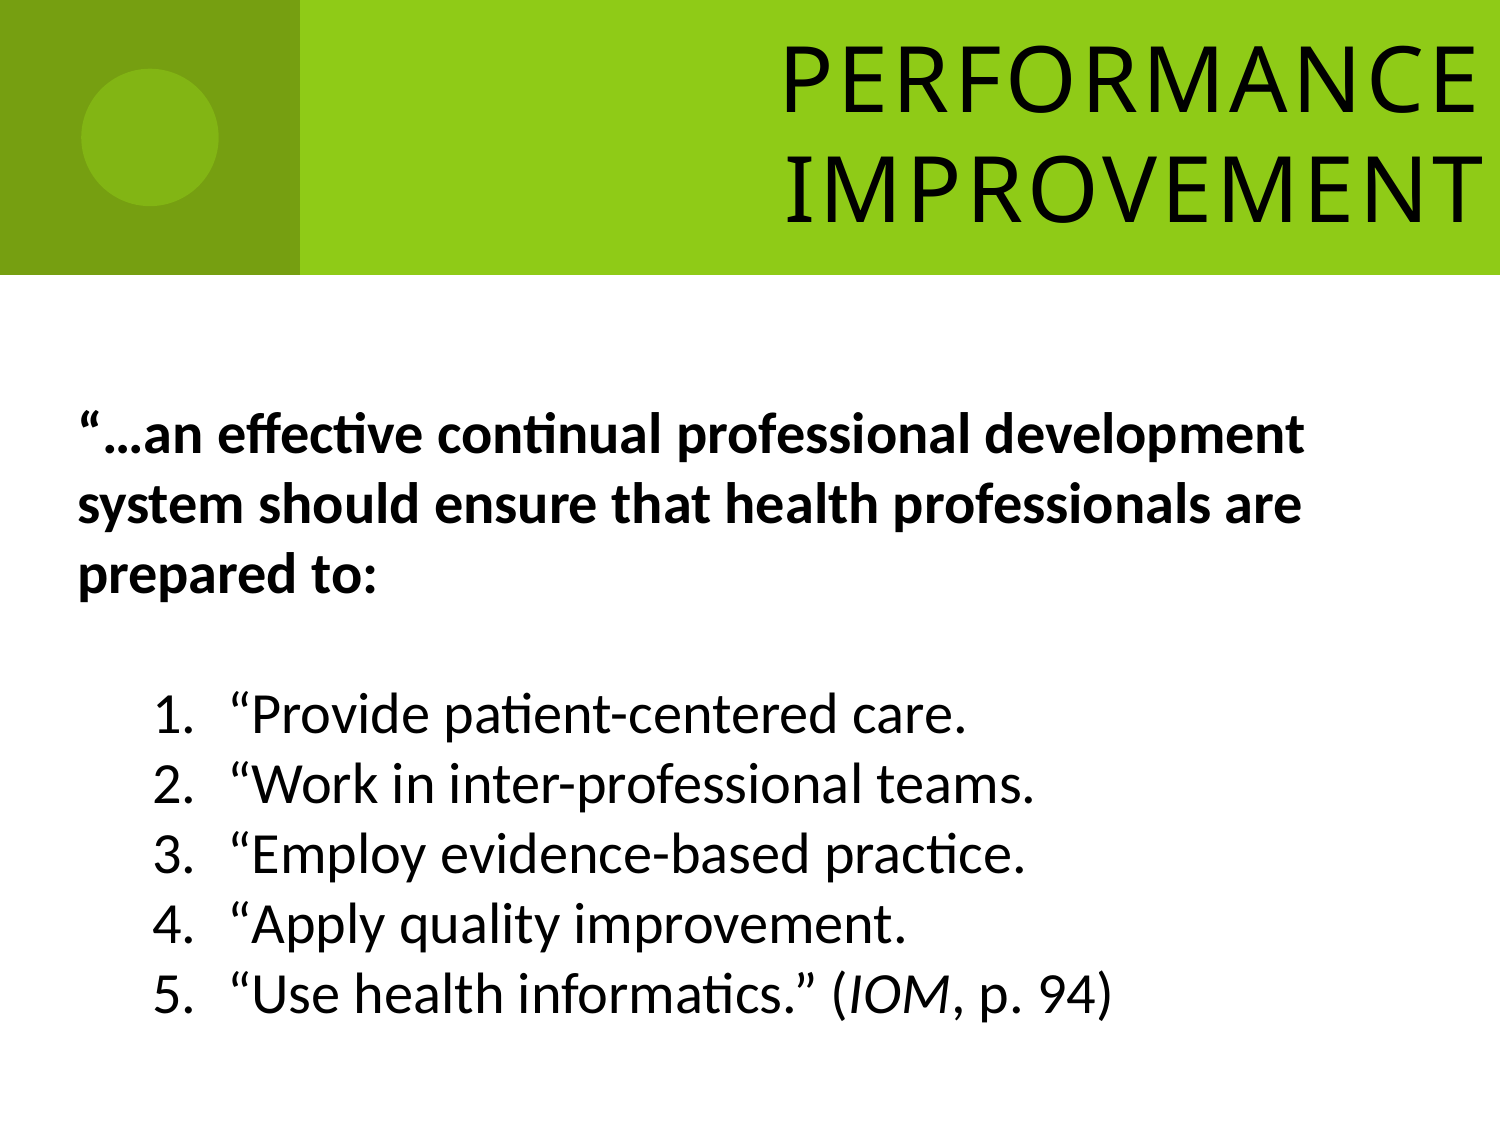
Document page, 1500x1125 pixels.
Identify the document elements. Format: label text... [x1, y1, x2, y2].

text_box “…an effective continual professional development system should ensure that health professionals are prepared to: “Provide patient-centered care. “Work in inter-professional teams. “Employ evidence-based practice. “Apply quality improvement. “Use health informatics.” (IOM, p. 94) [62, 387, 1425, 1033]
title Performance Improvement [324, 37, 1500, 225]
